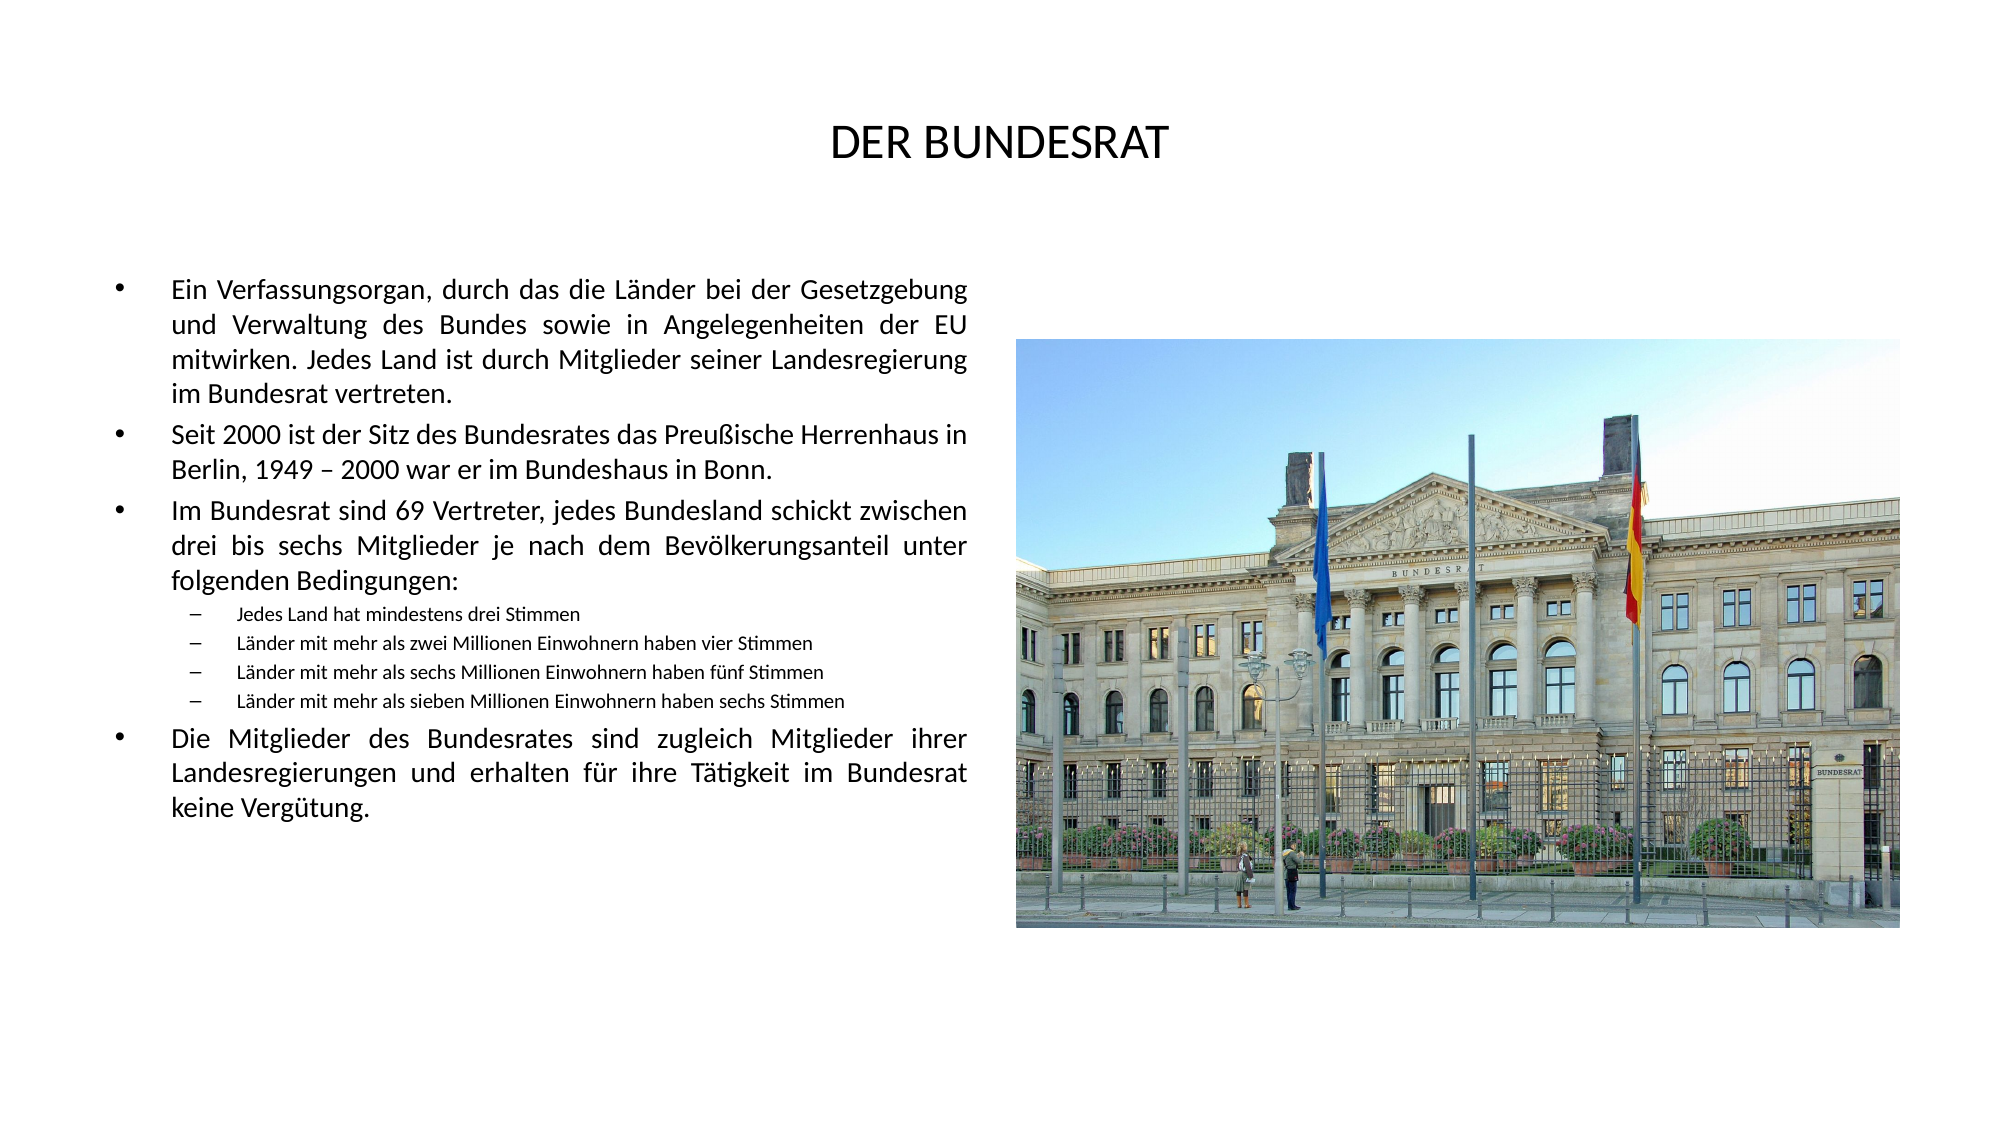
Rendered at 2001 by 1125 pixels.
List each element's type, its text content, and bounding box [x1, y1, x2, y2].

list Ein Verfassungsorgan, durch das die Länder bei der Gesetzgebung und Verwaltung des Bundes sowie in Angelegenheiten der EU mitwirken. Jedes Land ist durch Mitglieder seiner Landesregierung im Bundesrat vertreten. Seit 2000 ist der Sitz des Bundesrates das Preußische Herrenhaus in Berlin, 1949 – 2000 war er im Bundeshaus in Bonn. Im Bundesrat sind 69 Vertreter, jedes Bundesland schickt zwischen drei bis sechs Mitglieder je nach dem Bevölkerungsanteil unter folgenden Bedingungen: Jedes Land hat mindestens drei Stimmen Länder mit mehr als zwei Millionen Einwohnern haben vier Stimmen Länder mit mehr als sechs Millionen Einwohnern haben fünf Stimmen Länder mit mehr als sieben Millionen Einwohnern haben sechs Stimmen Die Mitglieder des Bundesrates sind zugleich Mitglieder ihrer Landesregierungen und erhalten für ihre Tätigkeit im Bundesrat keine Vergütung. [99, 262, 984, 1005]
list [1016, 339, 1901, 928]
title DER BUNDESRAT [99, 45, 1900, 233]
